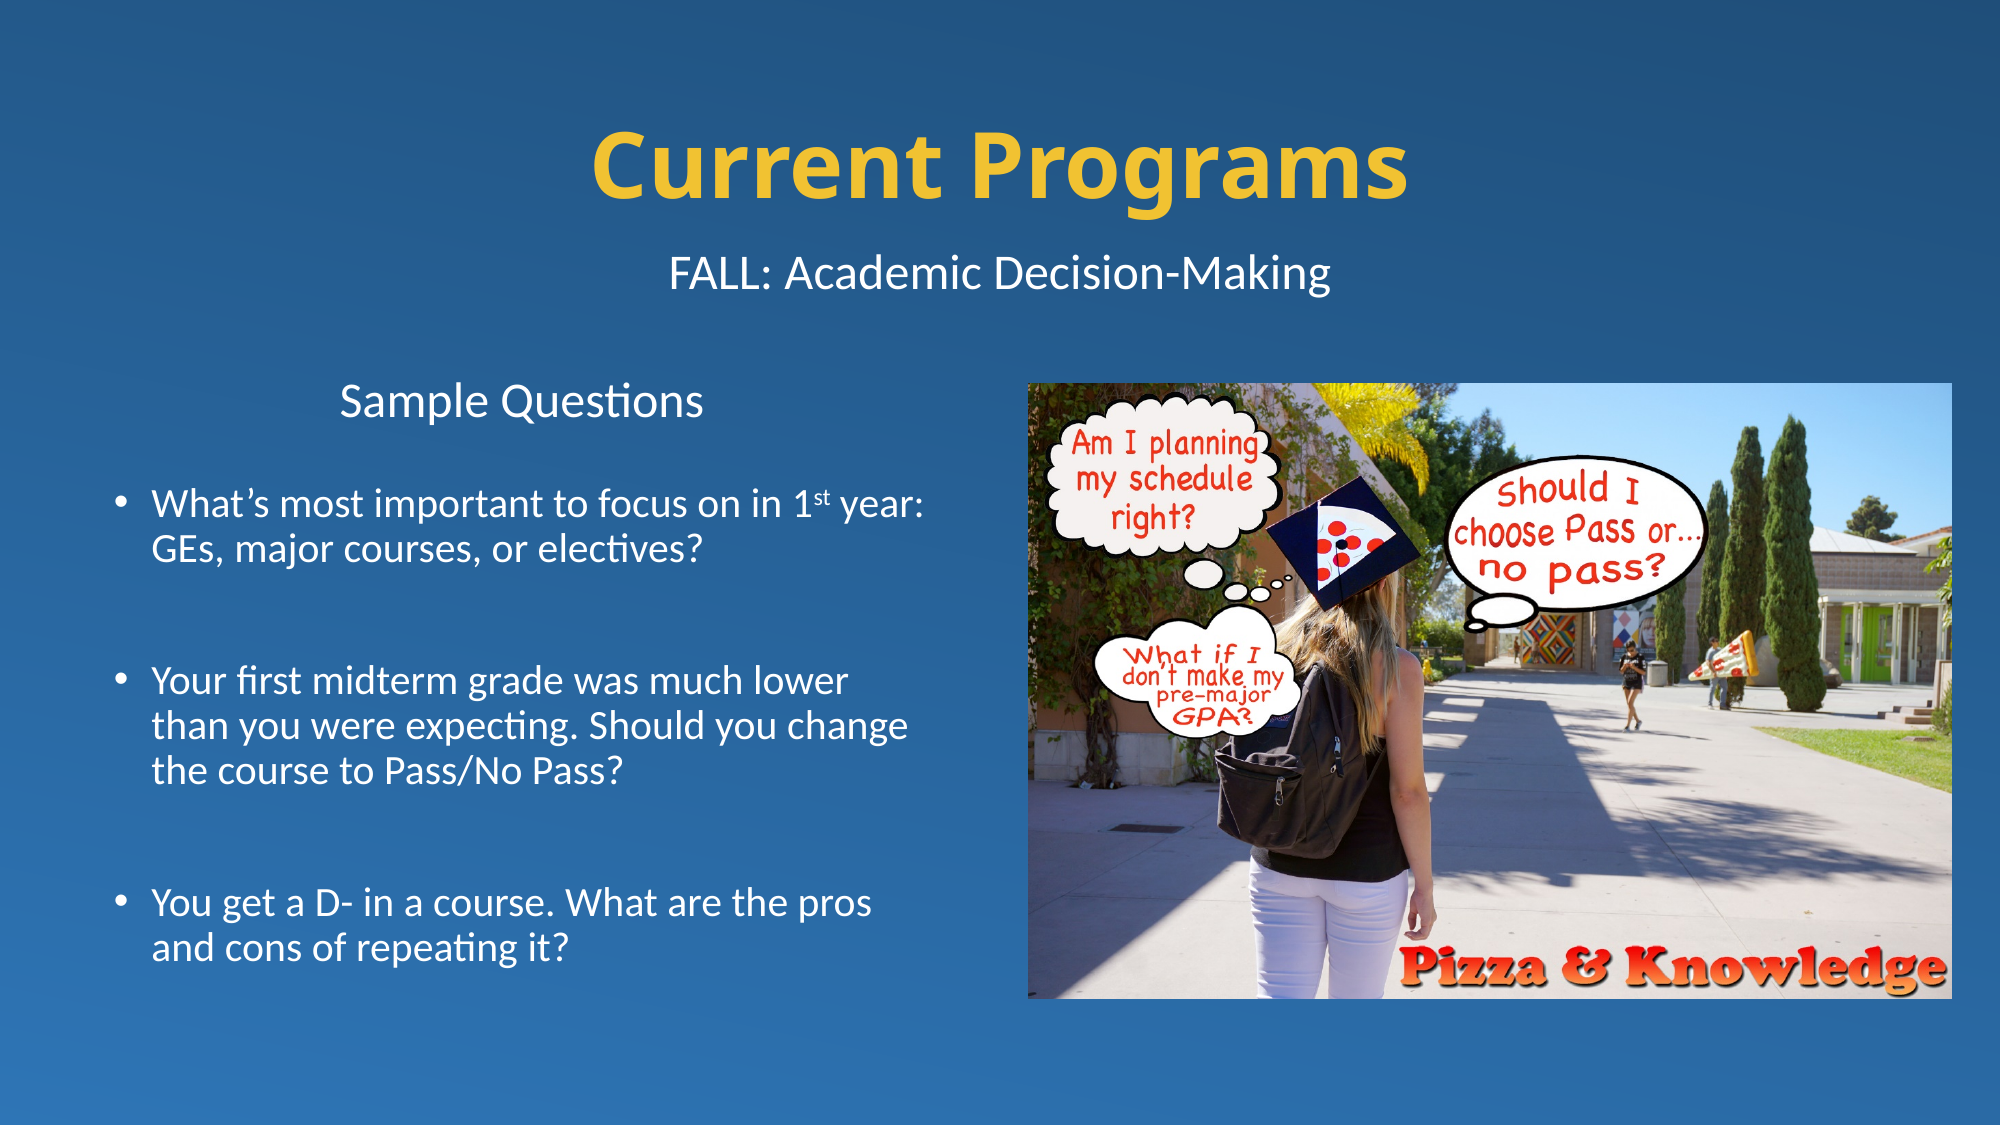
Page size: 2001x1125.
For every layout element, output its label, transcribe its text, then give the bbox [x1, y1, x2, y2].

list FALL: Academic Decision-Making [575, 172, 1426, 309]
list What’s most important to focus on in 1st year: GEs, major courses, or electives? Your first midterm grade was much lower than you were expecting. Should you change the course to Pass/No Pass? You get a D- in a course. What are the pros and cons of repeating it? [98, 473, 950, 1016]
list Sample Questions [98, 300, 946, 436]
title Current Programs [137, 59, 1863, 278]
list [1028, 383, 1952, 999]
